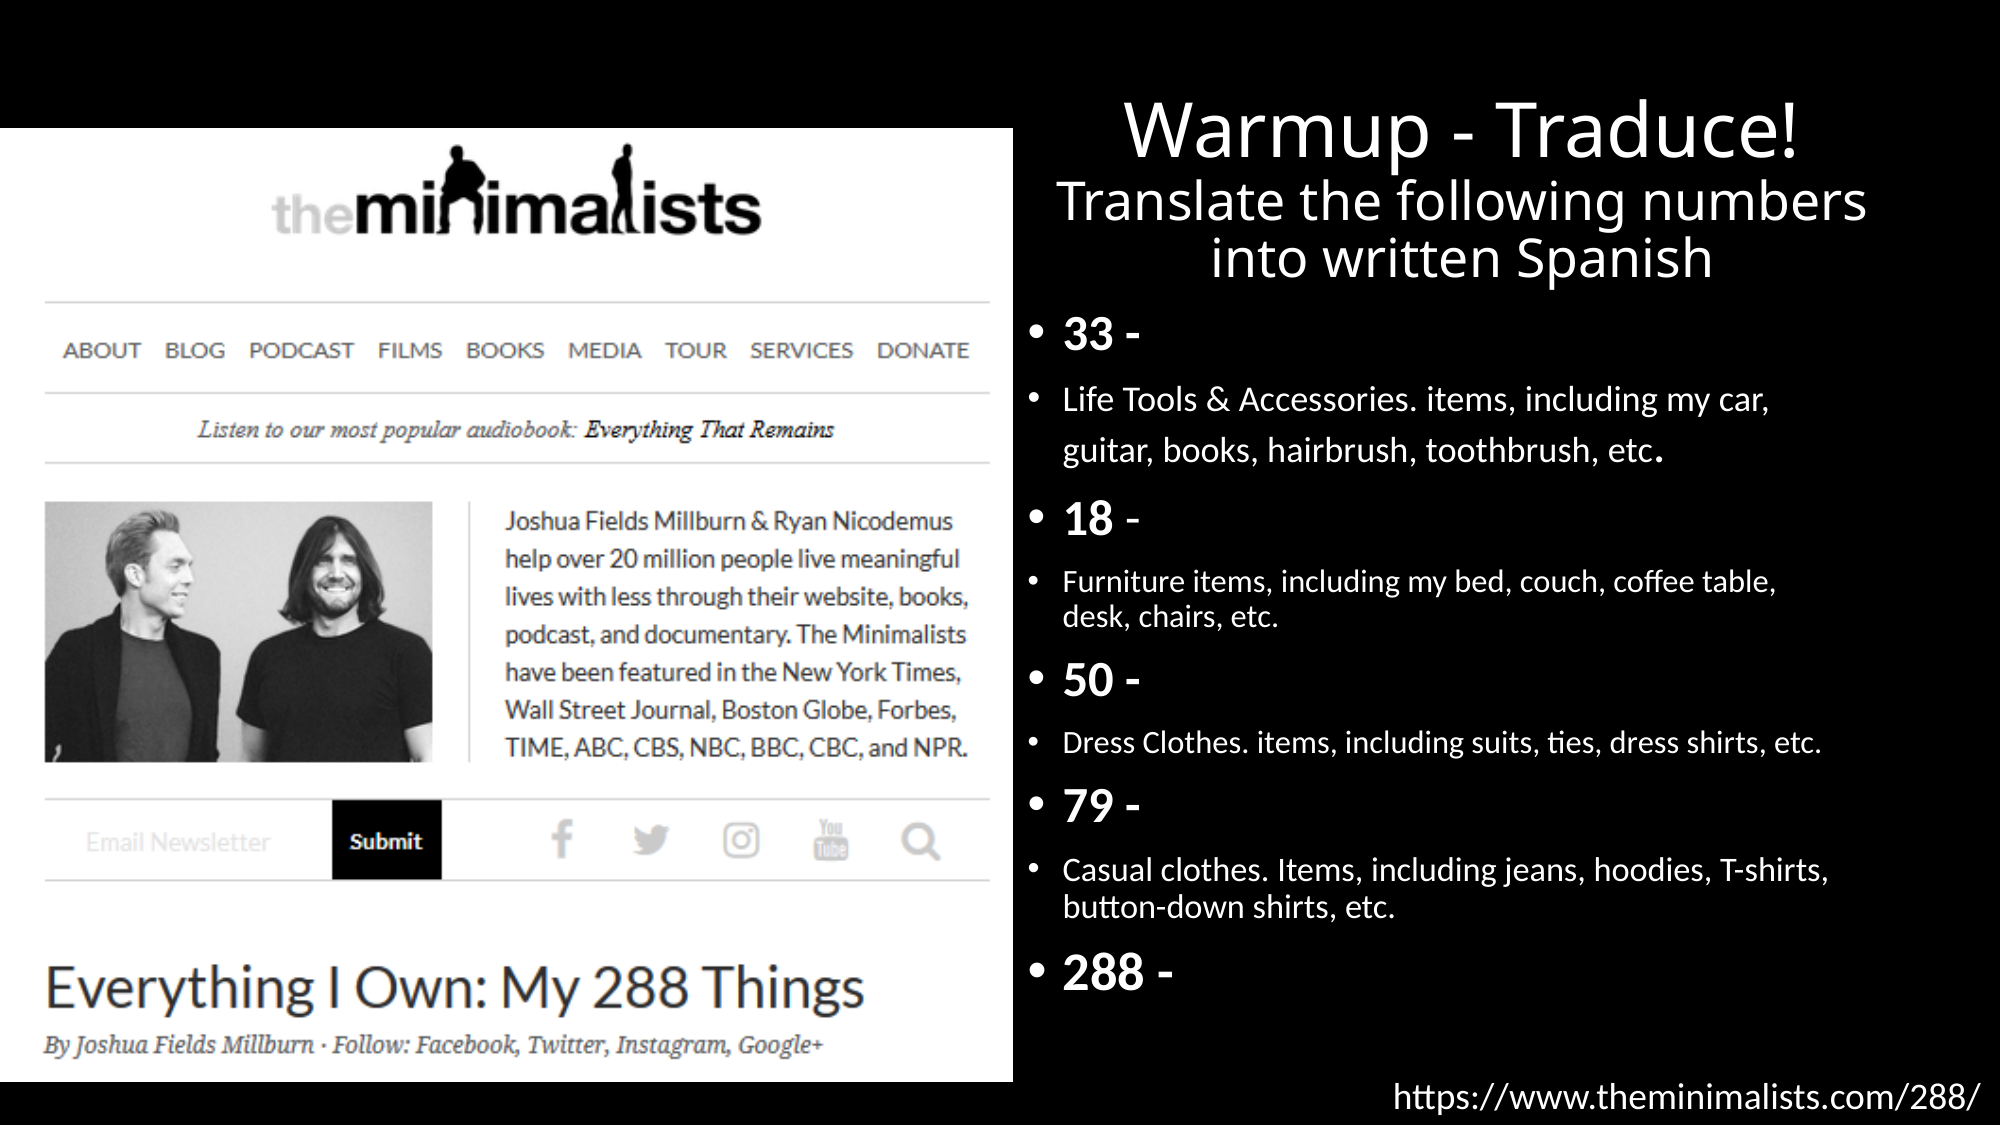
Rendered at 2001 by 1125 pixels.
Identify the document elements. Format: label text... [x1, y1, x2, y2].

title Warmup - Traduce! Translate the following numbers into written Spanish [1020, 82, 1905, 300]
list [0, 128, 1013, 1082]
list 33 - Life Tools & Accessories. items, including my car, guitar, books, hairbrush, toothbrush, etc. 18 - Furniture items, including my bed, couch, coffee table, desk, chairs, etc. 50 - Dress Clothes. items, including suits, ties, dress shirts, etc. 79 - Casual clothes. Items, including jeans, hoodies, T-shirts, button-down shirts, etc. 288 - [1013, 299, 1863, 1014]
text_box https://www.theminimalists.com/288/ [1378, 1064, 1997, 1125]
